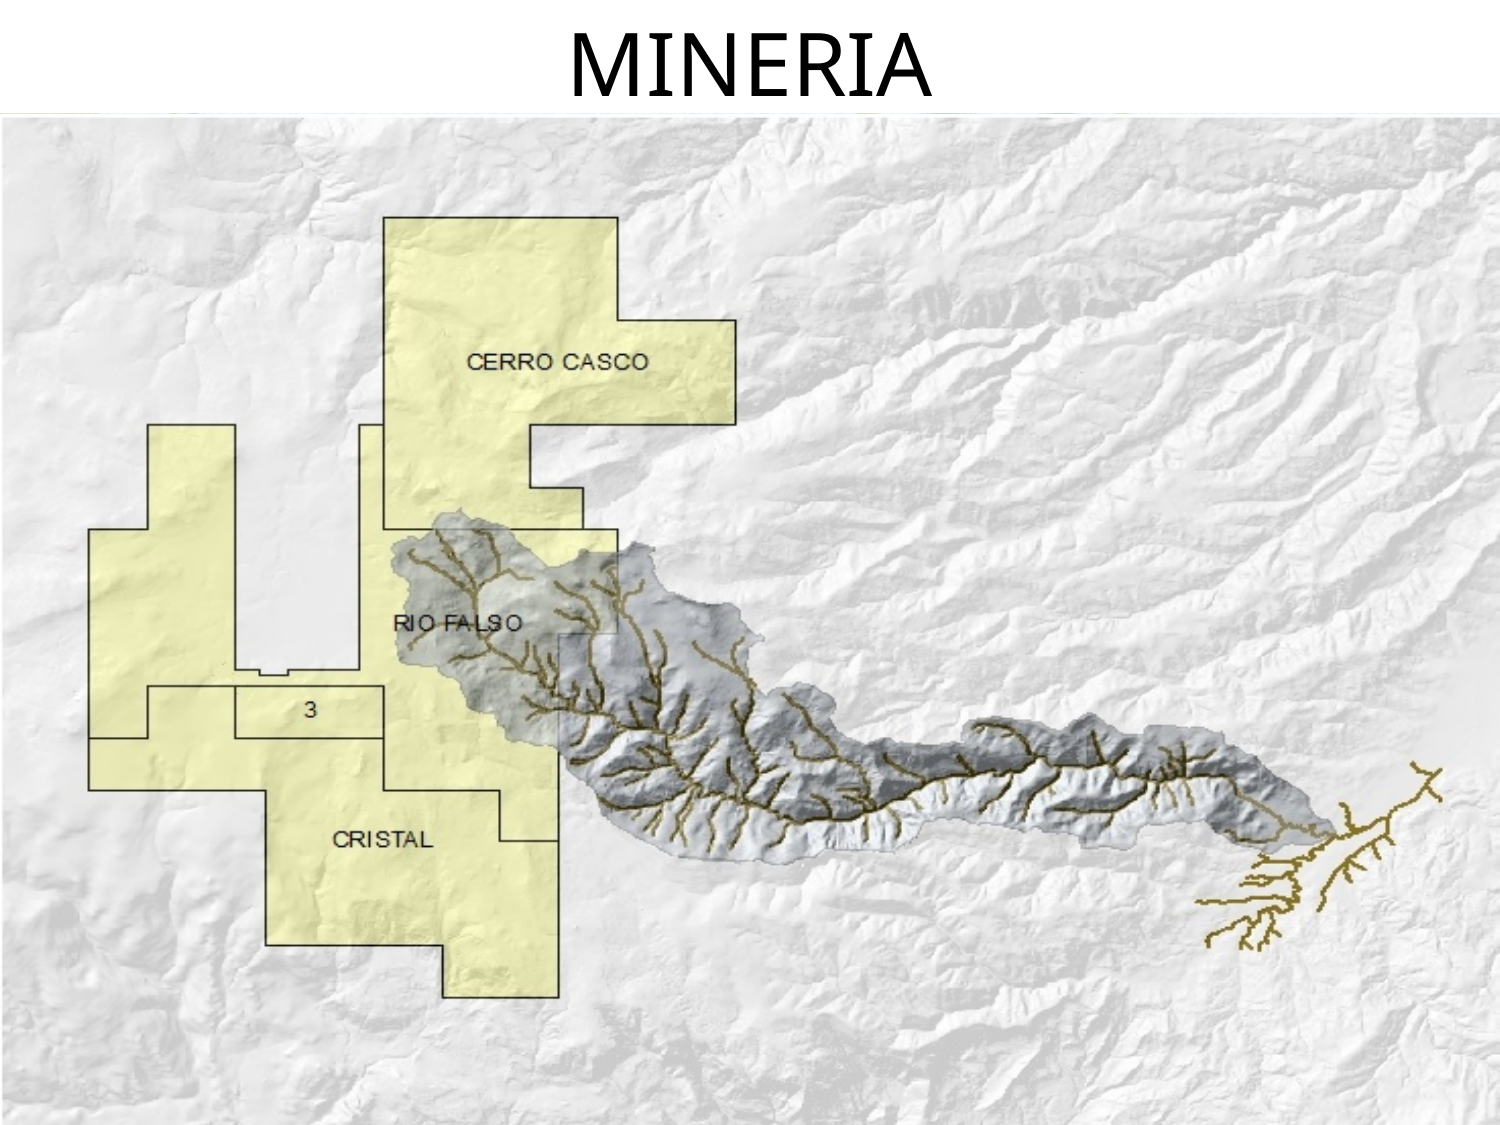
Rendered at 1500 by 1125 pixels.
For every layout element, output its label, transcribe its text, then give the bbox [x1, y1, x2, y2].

title MINERIA [0, 0, 1500, 114]
picture [0, 114, 1500, 1125]
